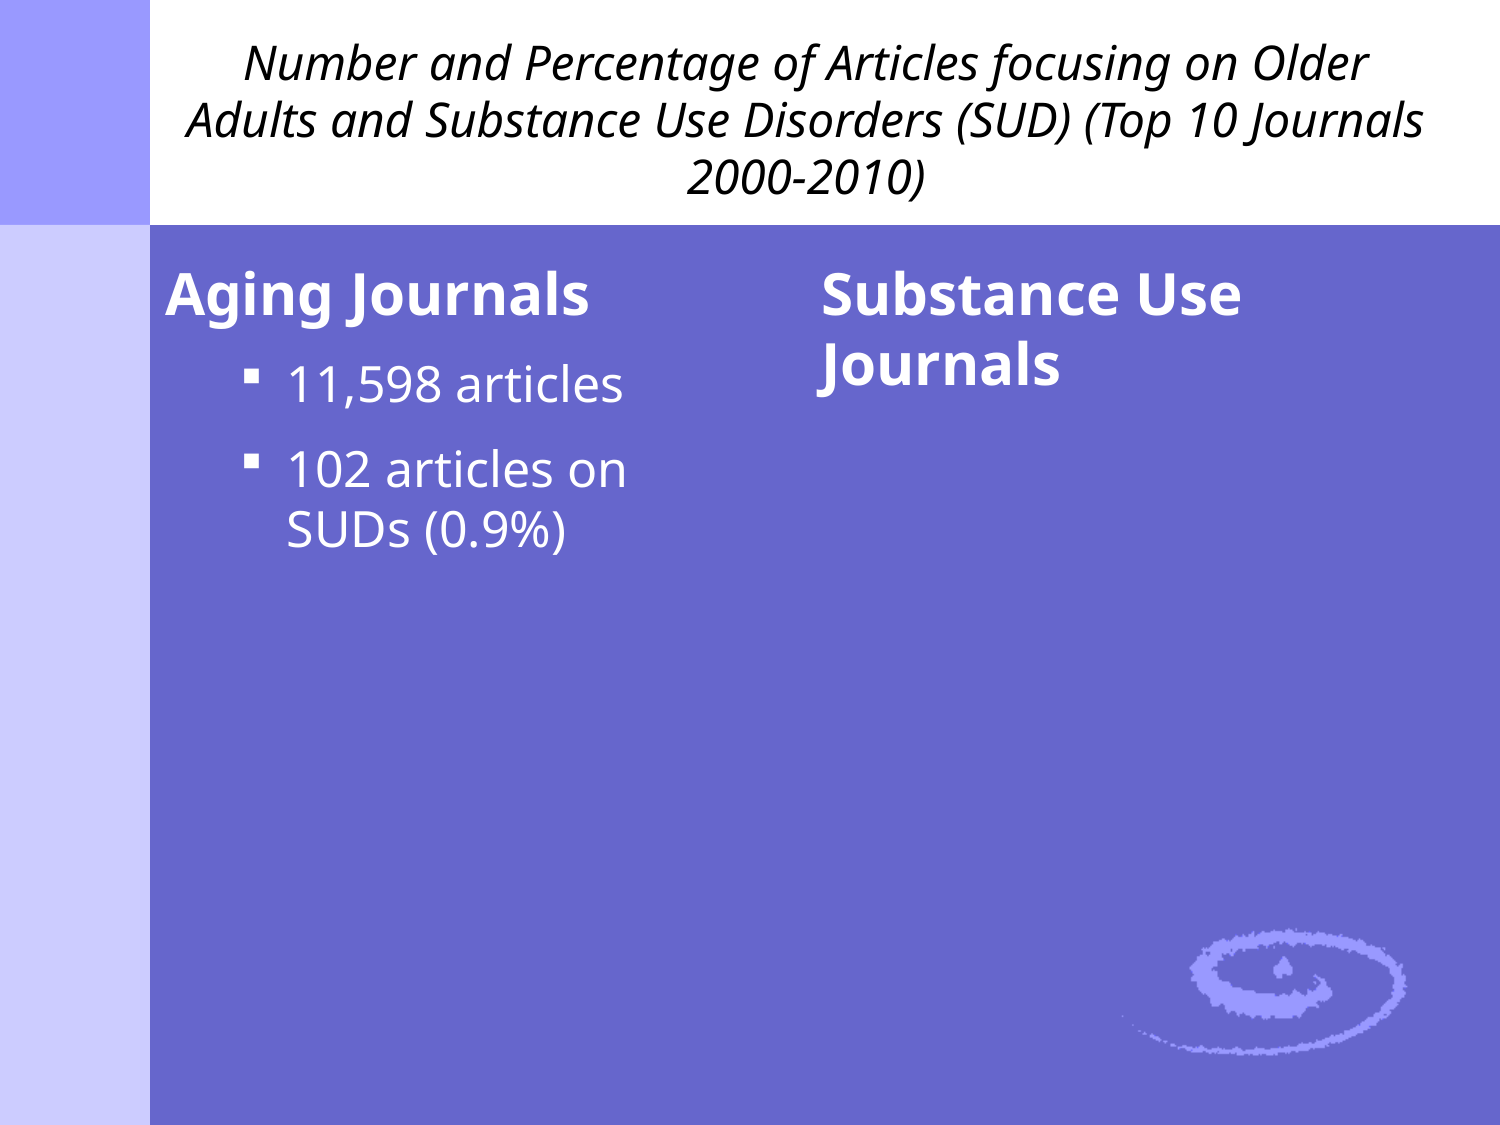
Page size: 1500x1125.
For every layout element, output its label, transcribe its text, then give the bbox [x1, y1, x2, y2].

title Number and Percentage of Articles focusing on Older Adults and Substance Use Disorders (SUD) (Top 10 Journals 2000-2010) [162, 24, 1450, 213]
list Aging Journals 11,598 articles 102 articles on SUDs (0.9%) [150, 249, 750, 963]
picture [1100, 912, 1437, 1072]
list Substance Use Journals [750, 249, 1425, 963]
